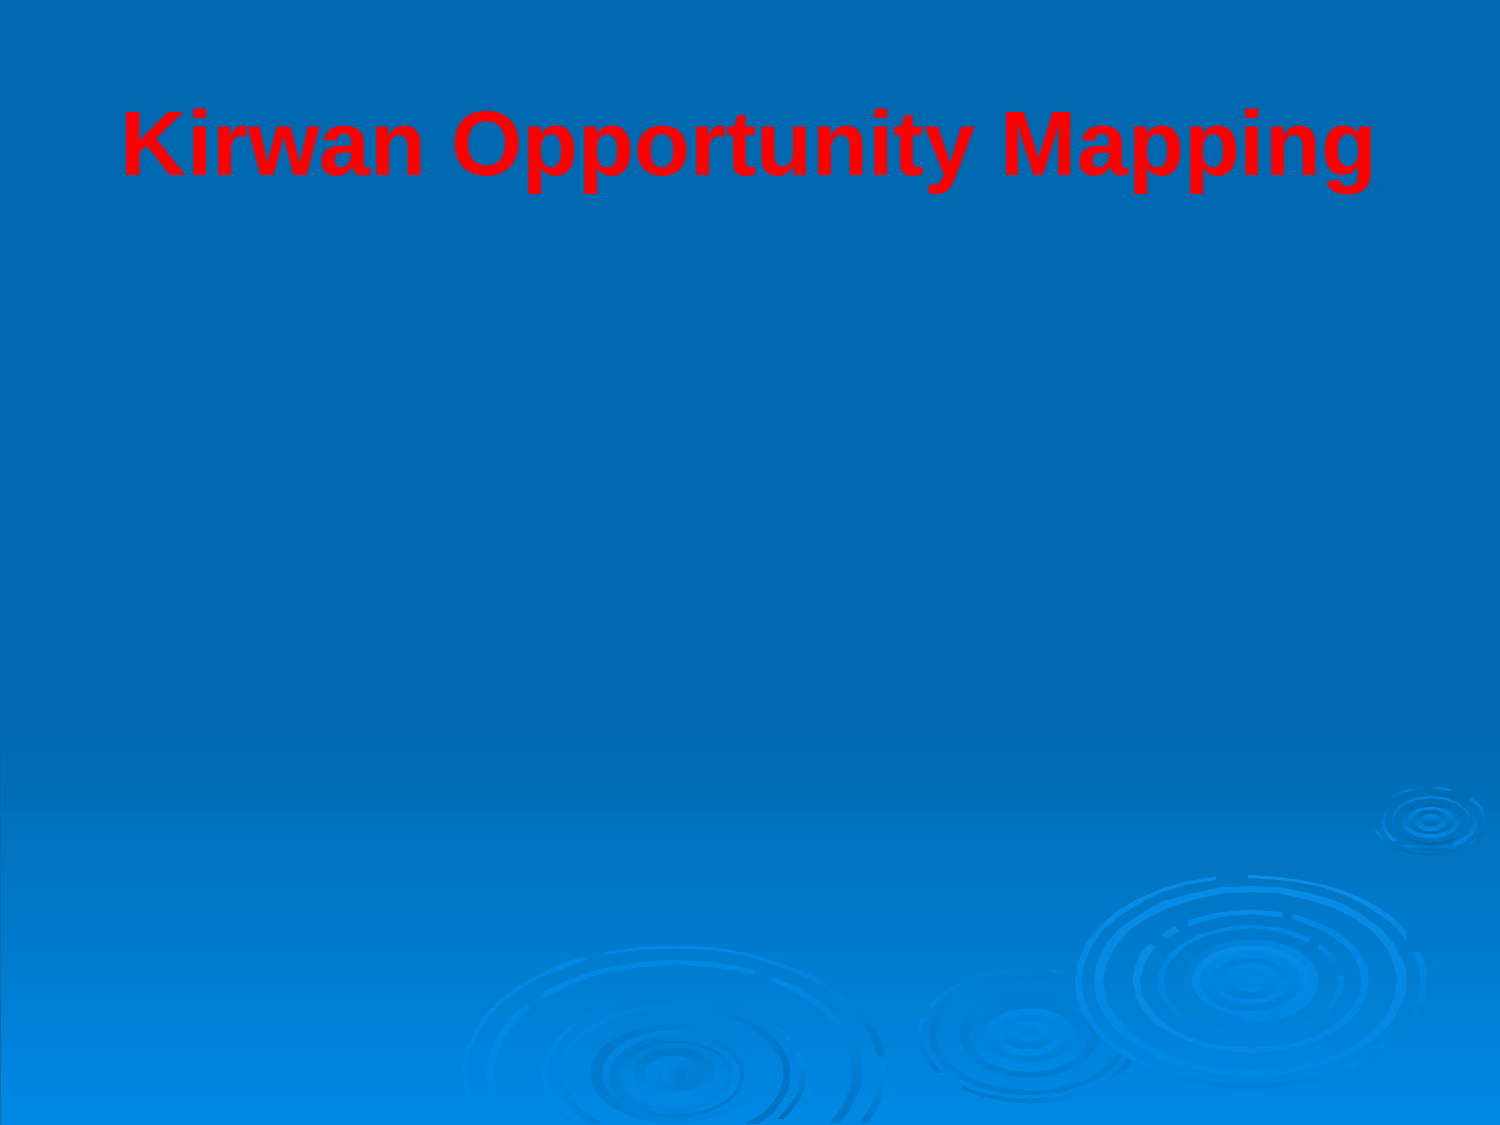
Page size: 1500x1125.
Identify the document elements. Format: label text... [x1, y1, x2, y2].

title Kirwan Opportunity Mapping [74, 45, 1426, 233]
